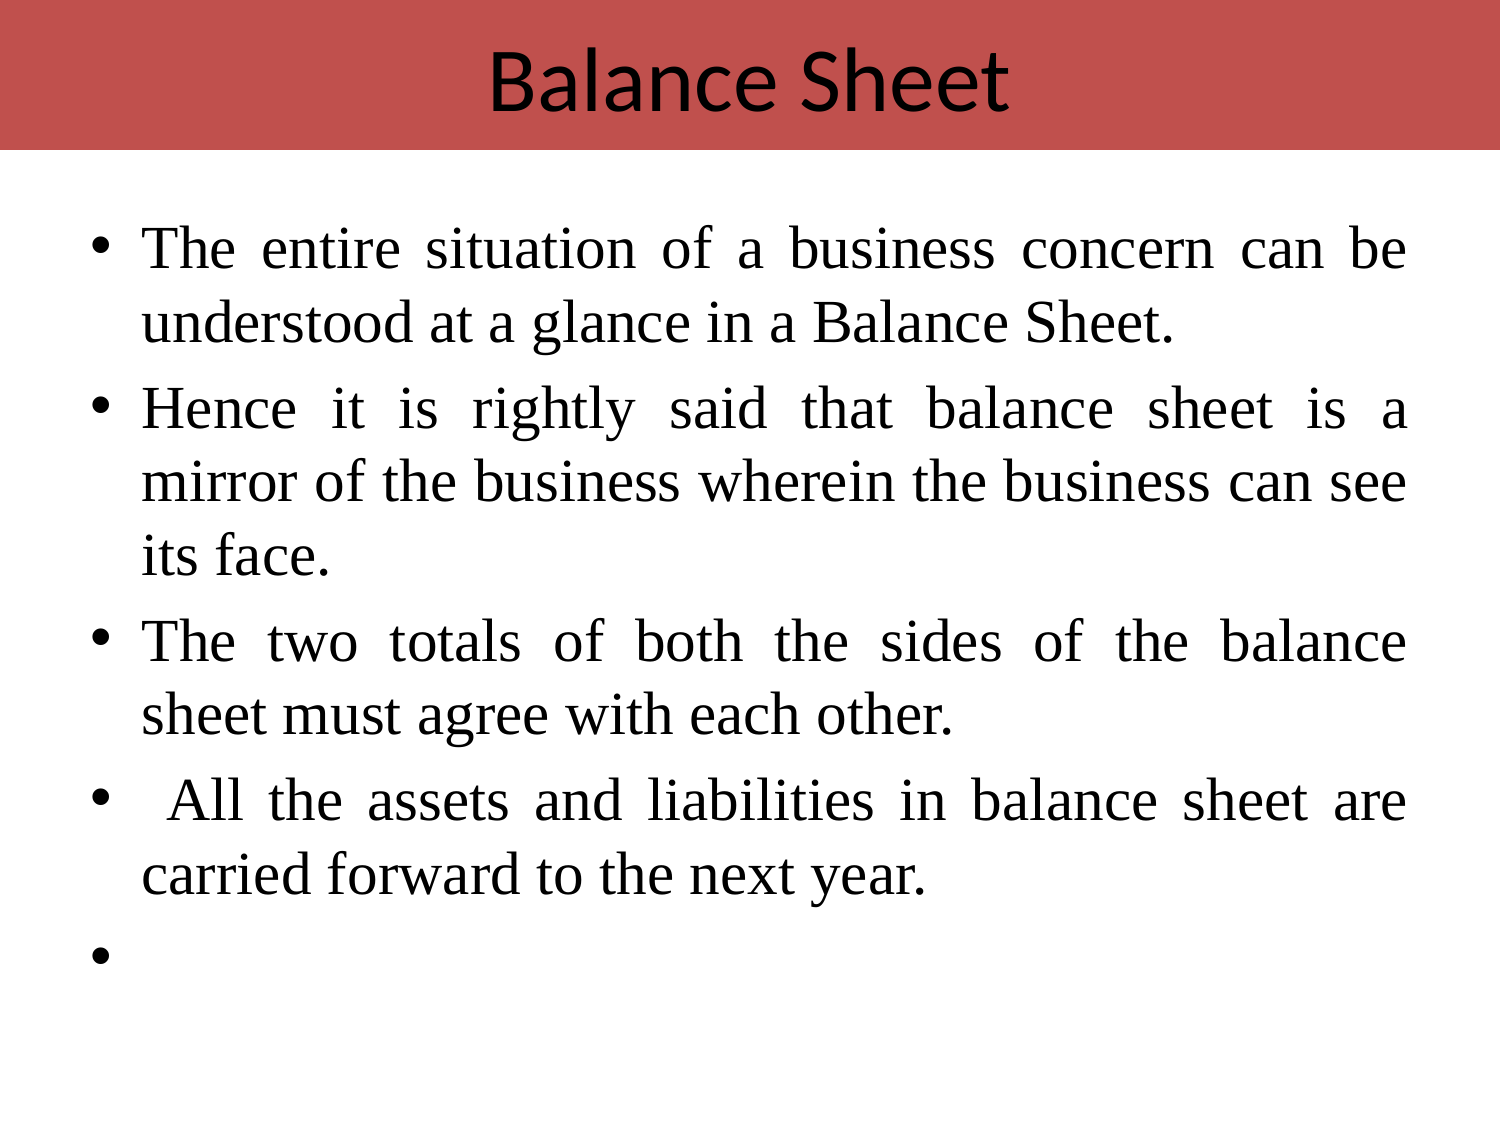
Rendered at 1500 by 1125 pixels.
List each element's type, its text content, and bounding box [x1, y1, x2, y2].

list The entire situation of a business concern can be understood at a glance in a Balance Sheet. Hence it is rightly said that balance sheet is a mirror of the business wherein the business can see its face. The two totals of both the sides of the balance sheet must agree with each other. All the assets and liabilities in balance sheet are carried forward to the next year. [75, 200, 1425, 1005]
title Balance Sheet [0, 0, 1500, 150]
